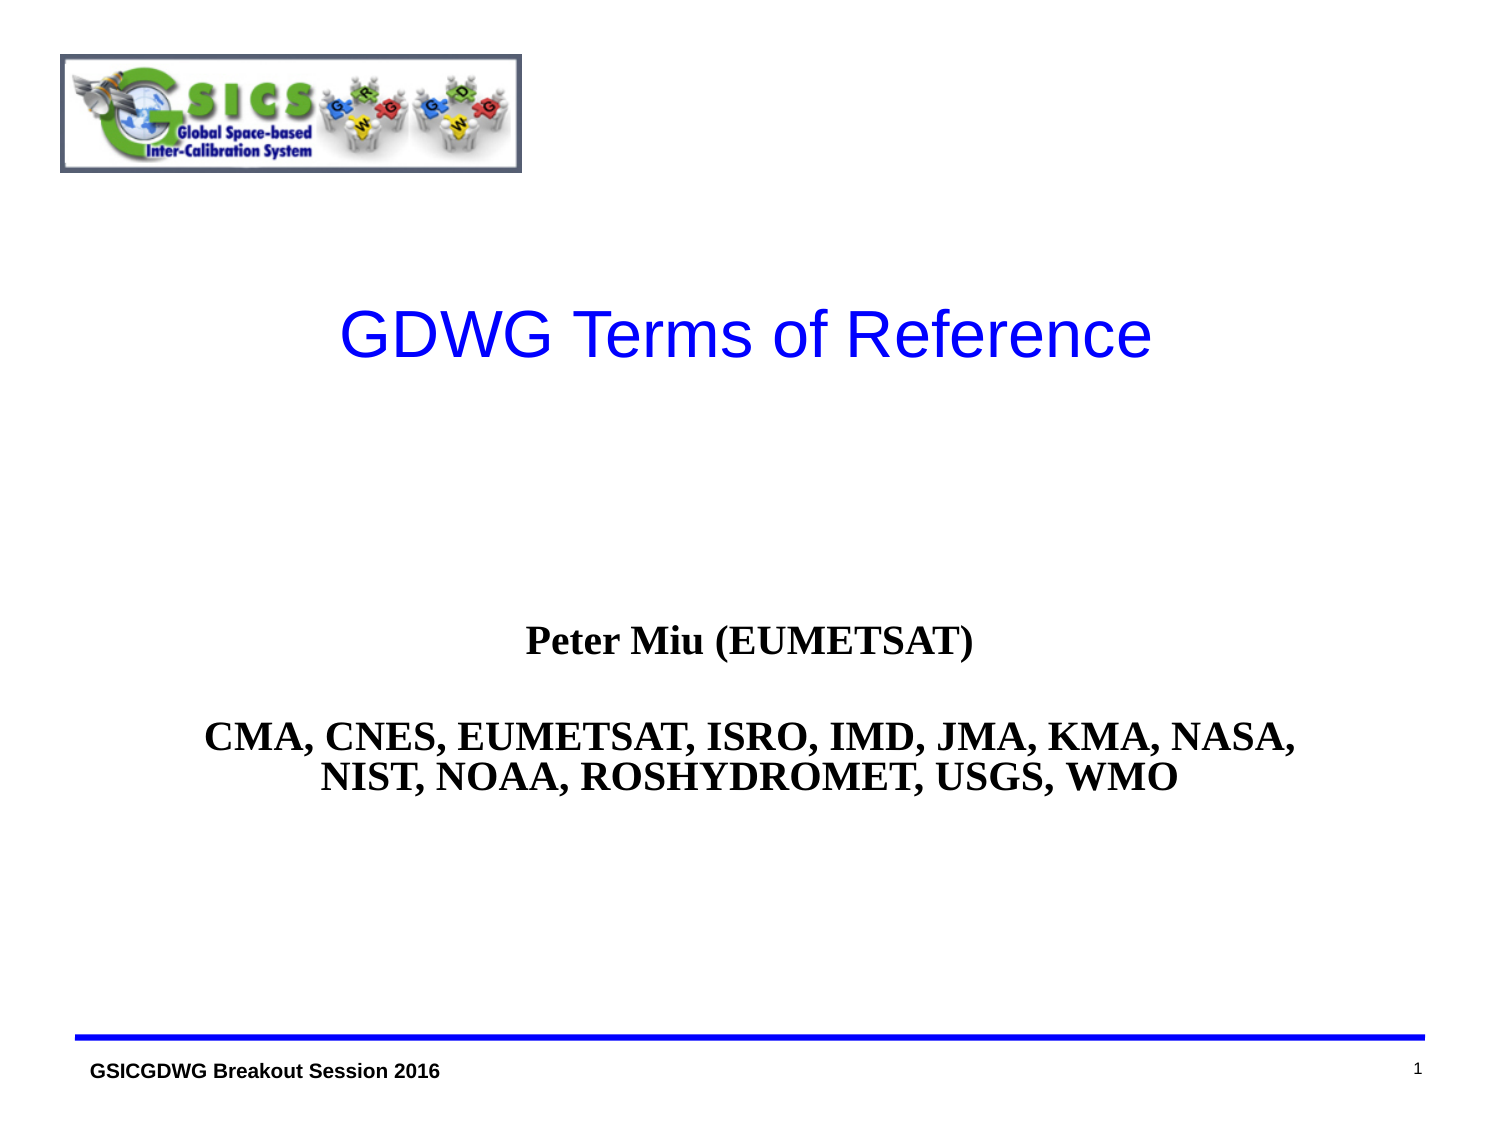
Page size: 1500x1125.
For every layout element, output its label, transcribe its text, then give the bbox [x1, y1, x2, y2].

slide_number 1 [1087, 1049, 1438, 1104]
title GDWG Terms of Reference [109, 283, 1385, 509]
subtitle Peter Miu (EUMETSAT) CMA, CNES, EUMETSAT, ISRO, IMD, JMA, KMA, NASA, NIST, NOAA, ROSHYDROMET, USGS, WMO [149, 477, 1351, 951]
picture [60, 54, 522, 173]
